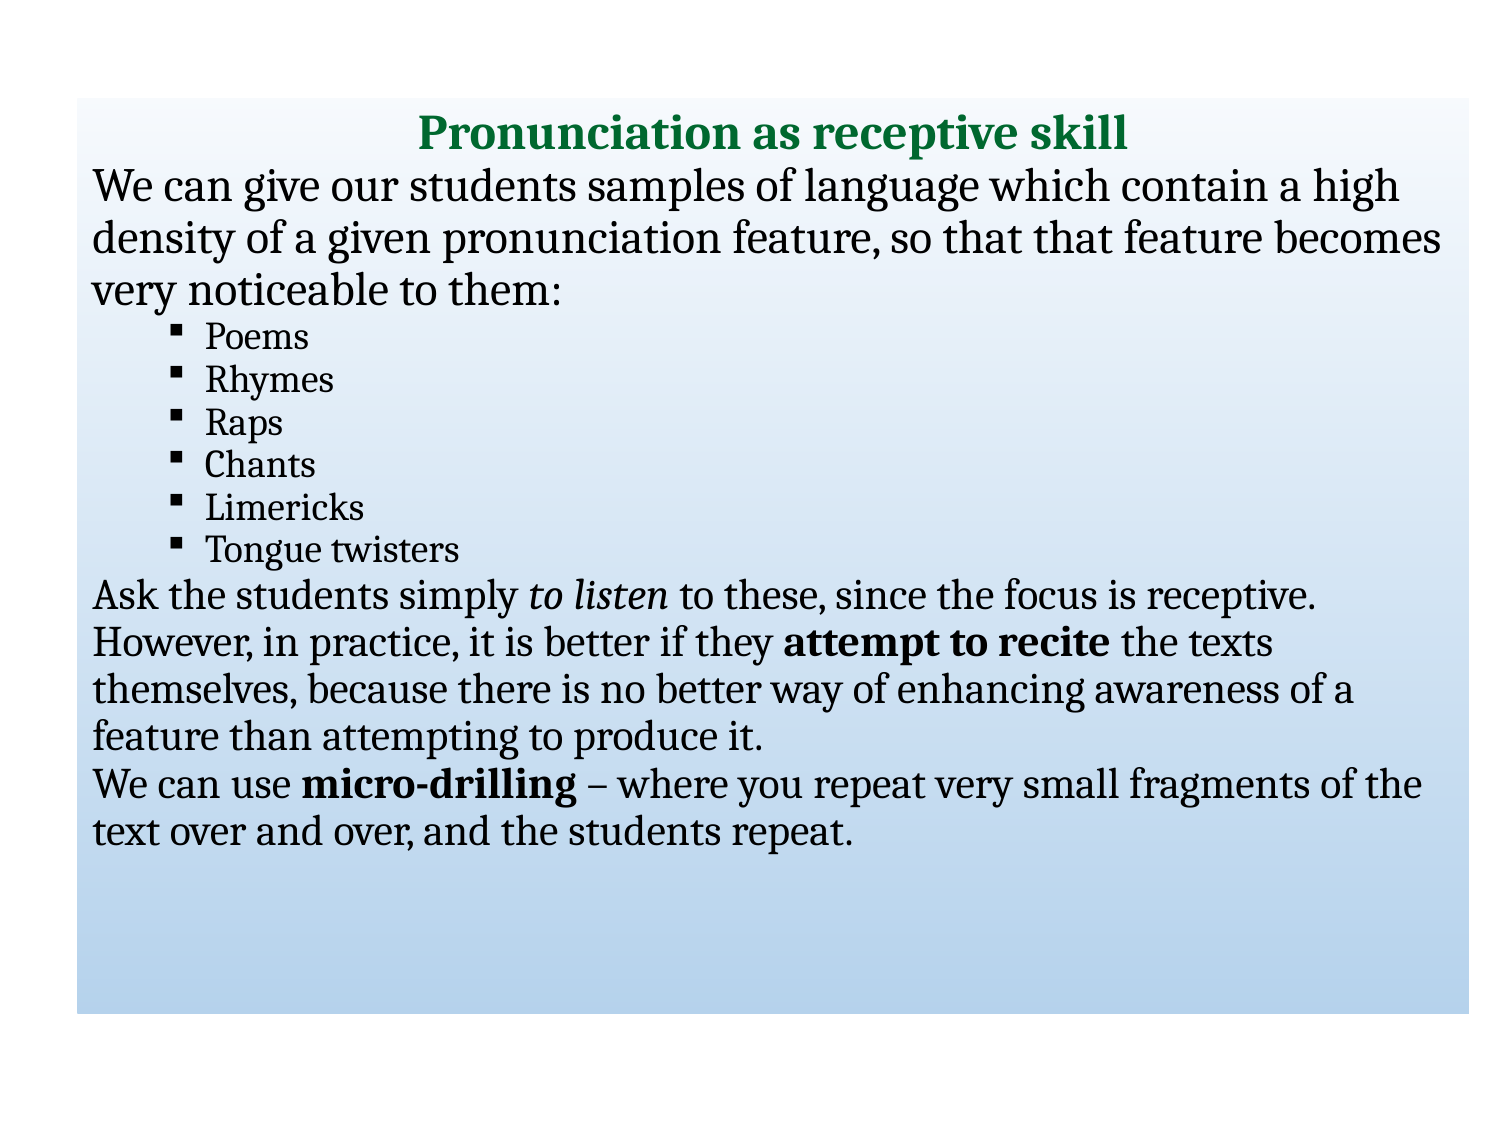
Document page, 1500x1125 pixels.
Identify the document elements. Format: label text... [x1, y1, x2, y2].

list Pronunciation as receptive skill We can give our students samples of language which contain a high density of a given pronunciation feature, so that that feature becomes very noticeable to them: Poems Rhymes Raps Chants Limericks Tongue twisters Ask the students simply to listen to these, since the focus is receptive. However, in practice, it is better if they attempt to recite the texts themselves, because there is no better way of enhancing awareness of a feature than attempting to produce it. We can use micro-drilling – where you repeat very small fragments of the text over and over, and the students repeat. [77, 98, 1469, 1014]
